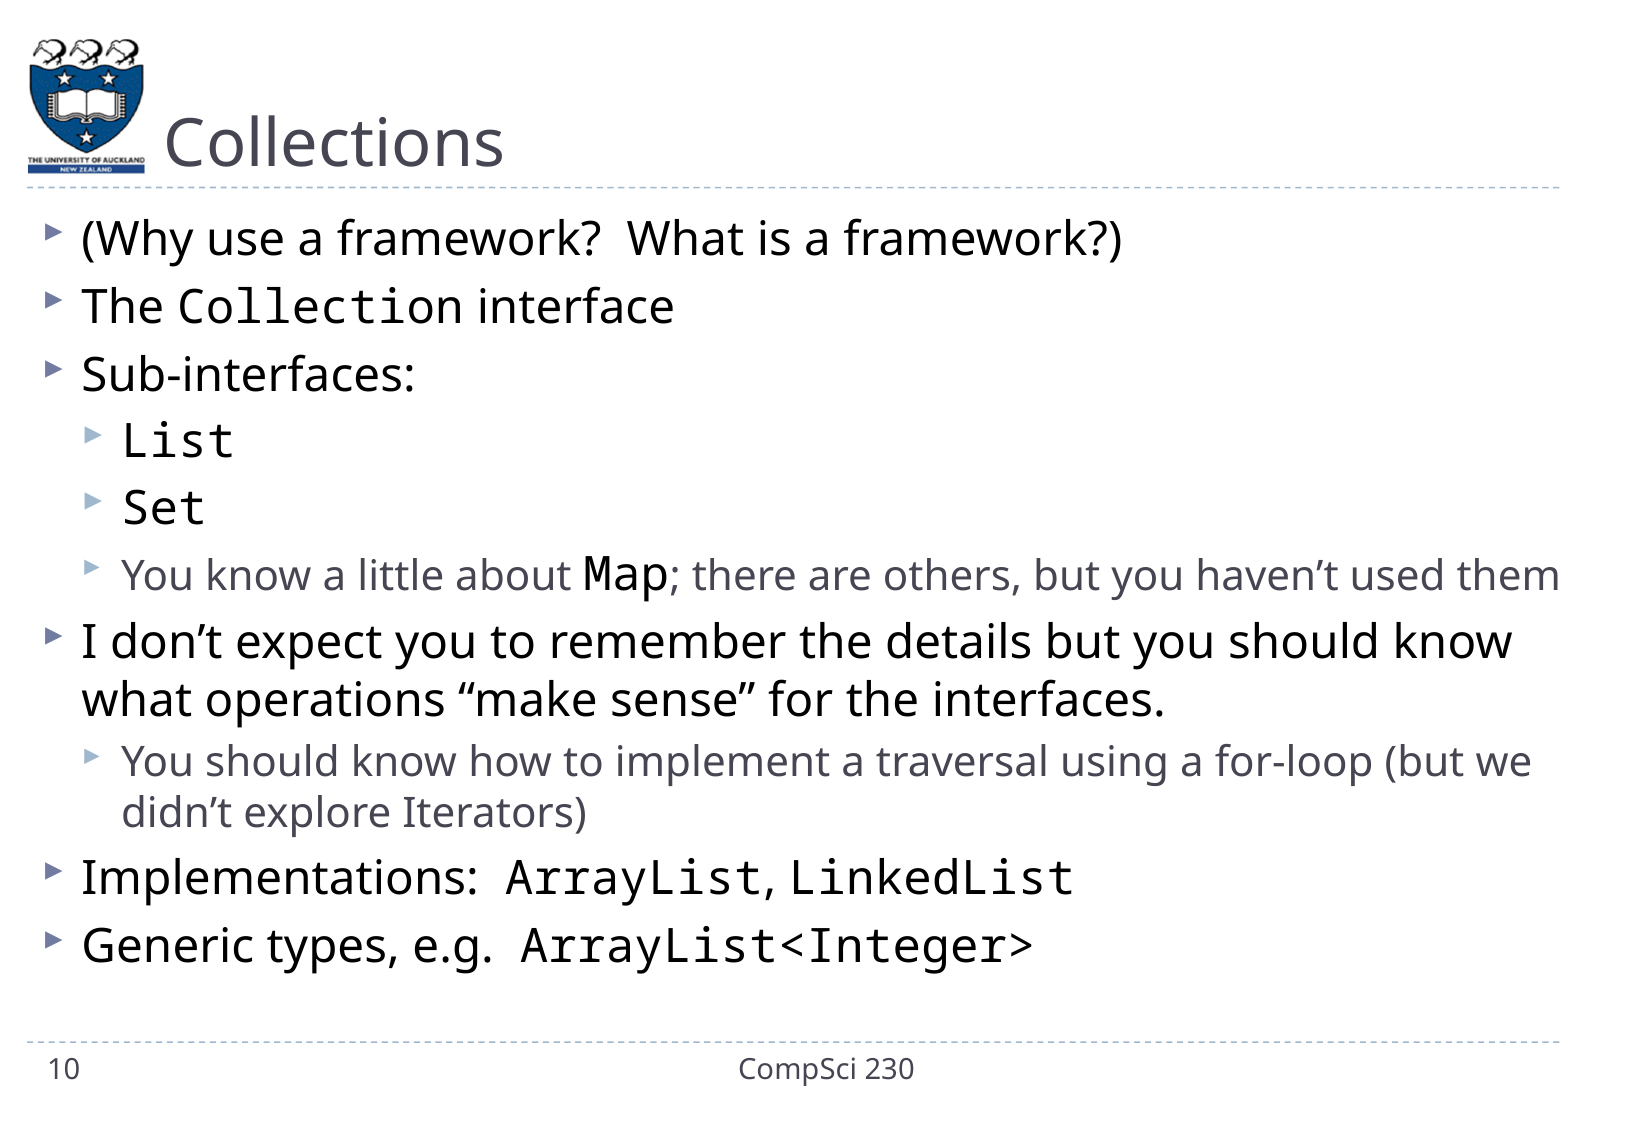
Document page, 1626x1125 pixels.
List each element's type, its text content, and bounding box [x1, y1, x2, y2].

slide_number 10 [32, 1042, 385, 1103]
title Collections [148, 24, 1582, 188]
list (Why use a framework? What is a framework?) The Collection interface Sub-interfaces: List Set You know a little about Map; there are others, but you haven’t used them I don’t expect you to remember the details but you should know what operations “make sense” for the interfaces. You should know how to implement a traversal using a for-loop (but we didn’t explore Iterators) Implementations: ArrayList, LinkedList Generic types, e.g. ArrayList<Integer> [27, 200, 1585, 1038]
picture [27, 37, 146, 175]
footer CompSci 230 [515, 1042, 1138, 1103]
